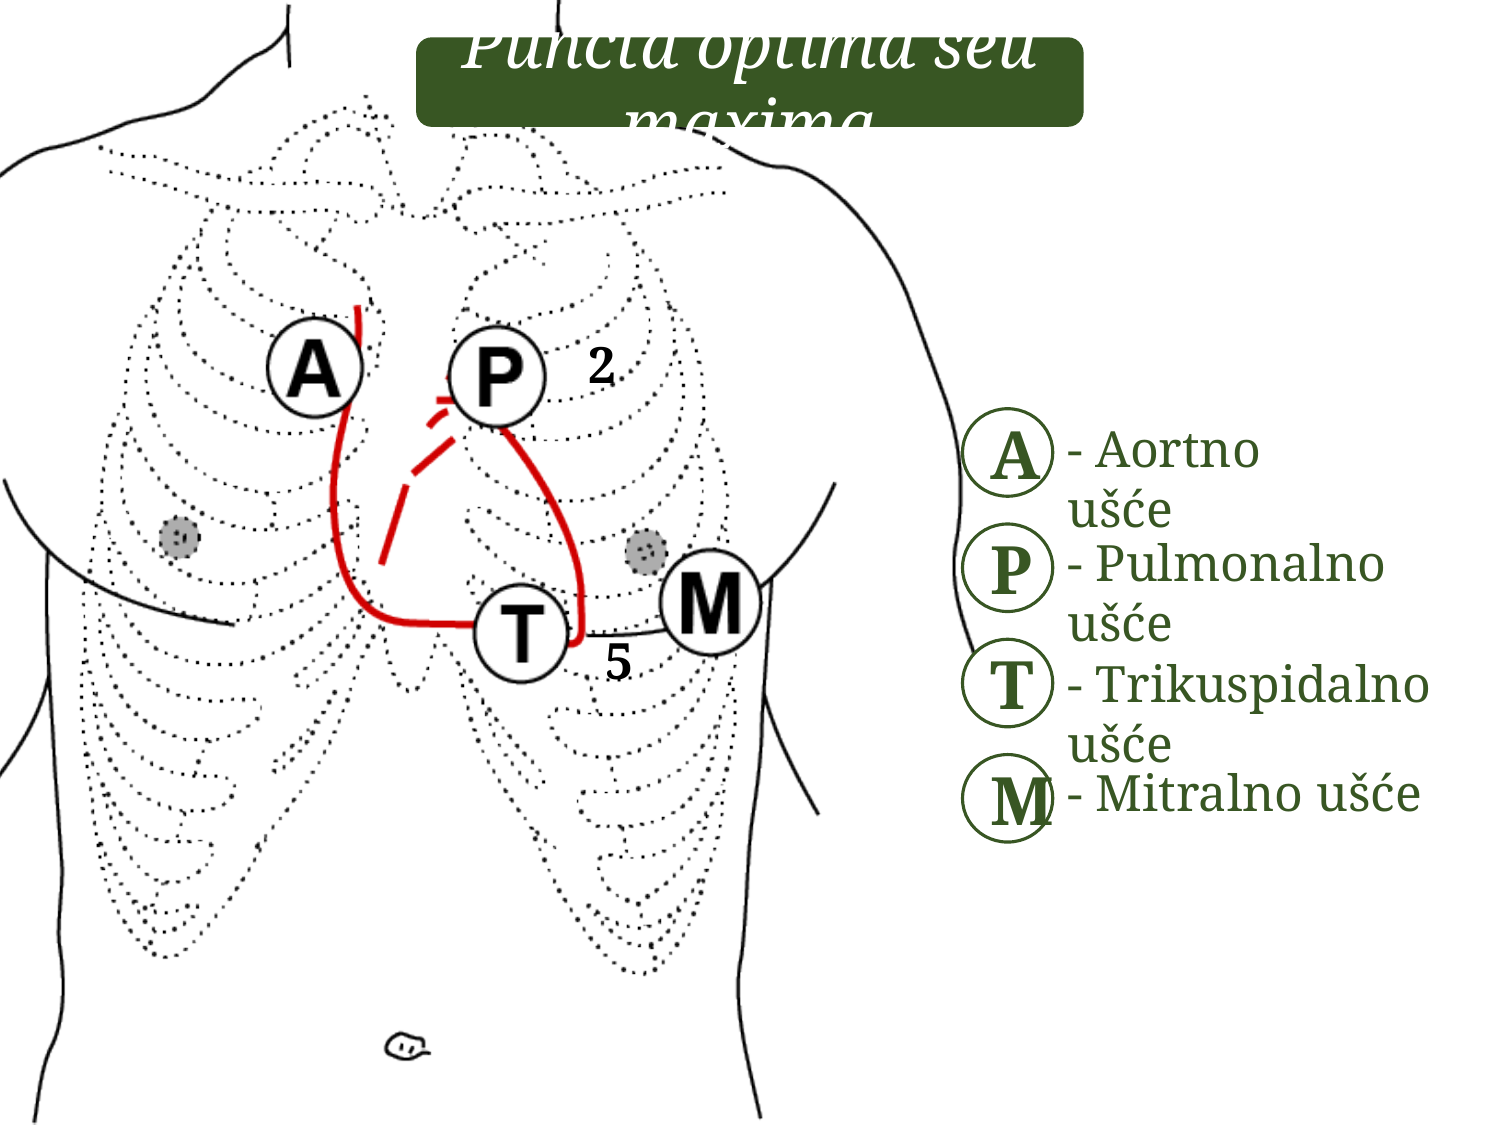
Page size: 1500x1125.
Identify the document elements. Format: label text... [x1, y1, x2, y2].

text_box Puncta optima seu maxima [995, 37, 1084, 127]
text_box - Aortno ušće [1052, 409, 1381, 523]
text_box M [995, 753, 1052, 844]
text_box P [995, 522, 1052, 613]
text_box - Pulmonalno ušće [1052, 523, 1457, 645]
text_box - Mitralno ušće [1052, 754, 1457, 830]
text_box T [995, 638, 1052, 728]
text_box A [995, 407, 1052, 498]
picture [0, 0, 995, 1125]
text_box - Trikuspidalno ušće [1052, 645, 1484, 780]
